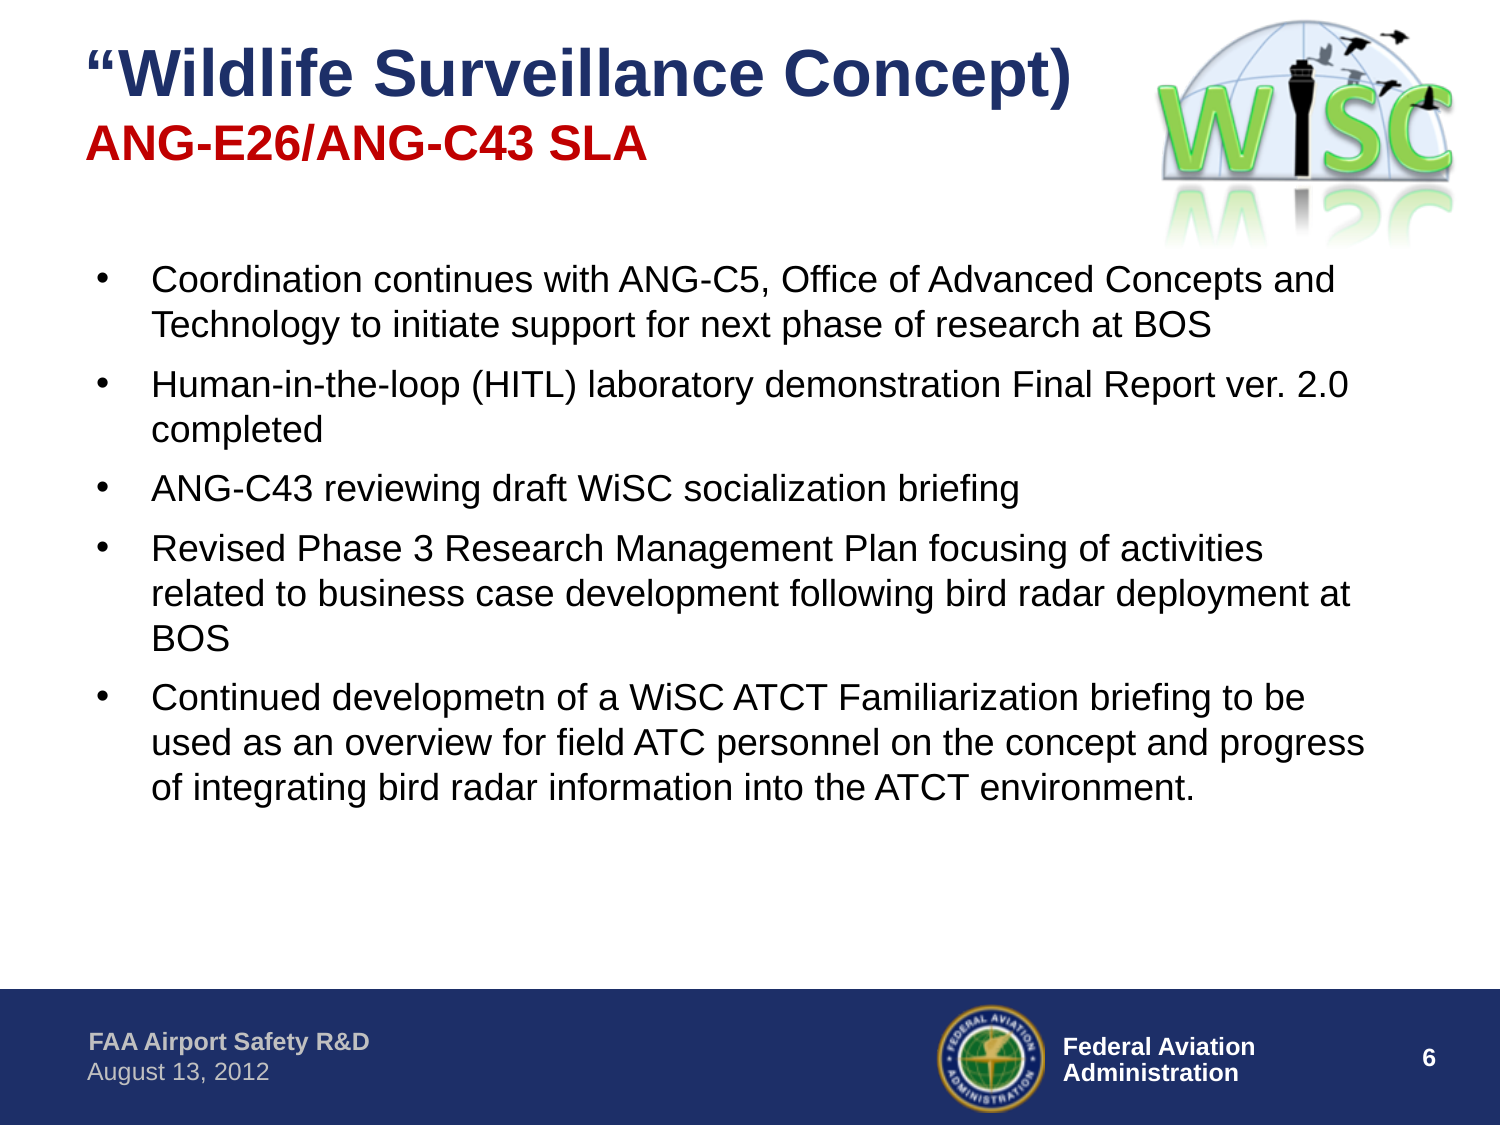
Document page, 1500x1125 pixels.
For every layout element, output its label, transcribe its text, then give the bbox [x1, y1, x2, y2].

title “Wildlife Surveillance Concept) ANG-E26/ANG-C43 SLA [70, 72, 1132, 188]
picture [1137, 12, 1476, 259]
list Coordination continues with ANG-C5, Office of Advanced Concepts and Technology to initiate support for next phase of research at BOS Human-in-the-loop (HITL) laboratory demonstration Final Report ver. 2.0 completed ANG-C43 reviewing draft WiSC socialization briefing Revised Phase 3 Research Management Plan focusing of activities related to business case development following bird radar deployment at BOS Continued developmetn of a WiSC ATCT Familiarization briefing to be used as an overview for field ATC personnel on the concept and progress of integrating bird radar information into the ATCT environment. [81, 247, 1401, 967]
picture [936, 1004, 1045, 1113]
